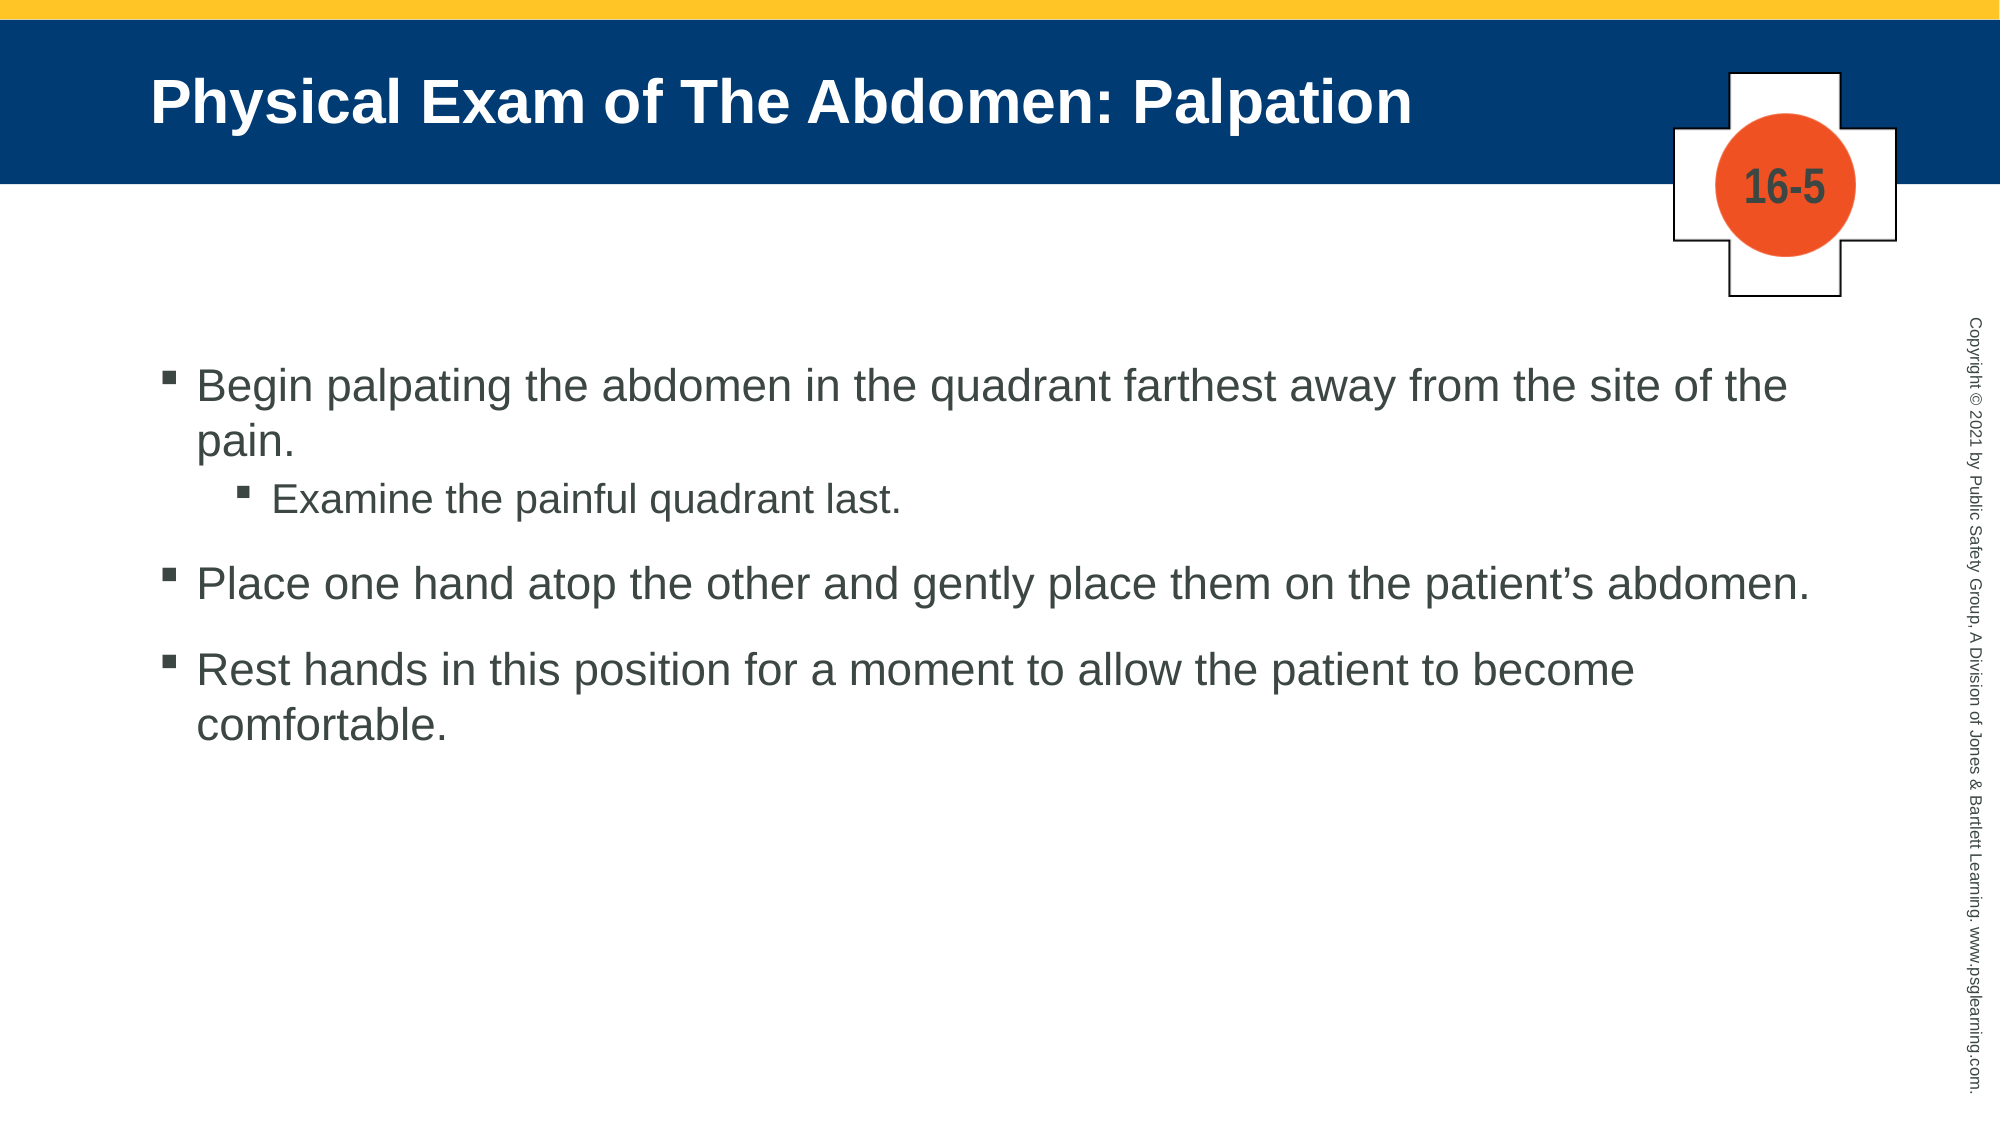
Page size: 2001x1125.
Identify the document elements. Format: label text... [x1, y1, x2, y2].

list Begin palpating the abdomen in the quadrant farthest away from the site of the pain. Examine the painful quadrant last. Place one hand atop the other and gently place them on the patient’s abdomen. Rest hands in this position for a moment to allow the patient to become comfortable. [144, 348, 1856, 973]
picture [1673, 72, 1897, 297]
title Physical Exam of The Abdomen: Palpation [0, 19, 2000, 185]
